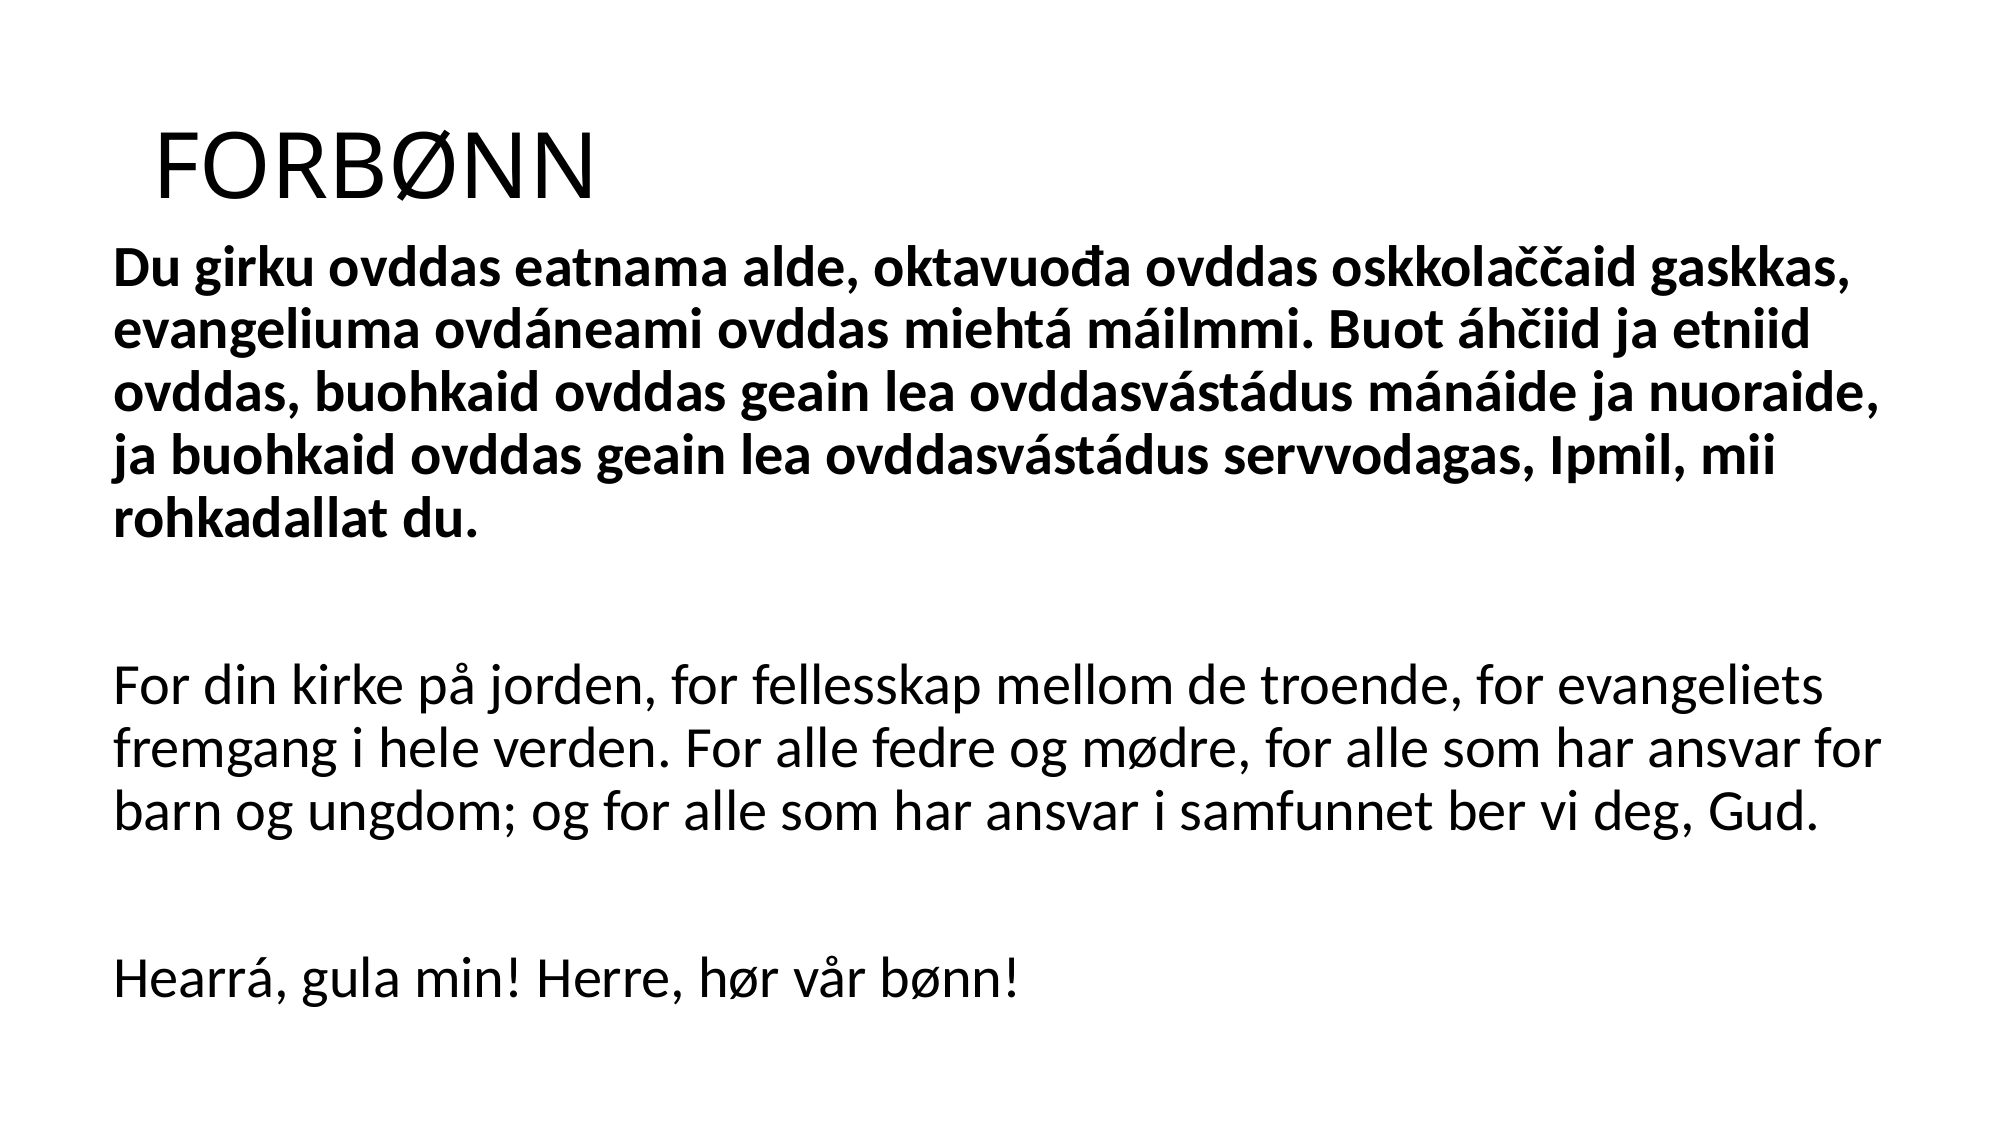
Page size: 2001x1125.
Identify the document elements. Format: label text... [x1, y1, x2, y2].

list Du girku ovddas eatnama alde, oktavuođa ovddas oskkolaččaid gaskkas, evangeliuma ovdáneami ovddas miehtá máilmmi. Buot áhčiid ja etniid ovddas, buohkaid ovddas geain lea ovddasvástádus mánáide ja nuoraide, ja buohkaid ovddas geain lea ovddasvástádus servvodagas, Ipmil, mii rohkadallat du. For din kirke på jorden, for fellesskap mellom de troende, for evangeliets fremgang i hele verden. For alle fedre og mødre, for alle som har ansvar for barn og ungdom; og for alle som har ansvar i samfunnet ber vi deg, Gud. Hearrá, gula min! Herre, hør vår bønn! [98, 228, 1933, 1066]
title FORBØNN [137, 59, 1863, 228]
